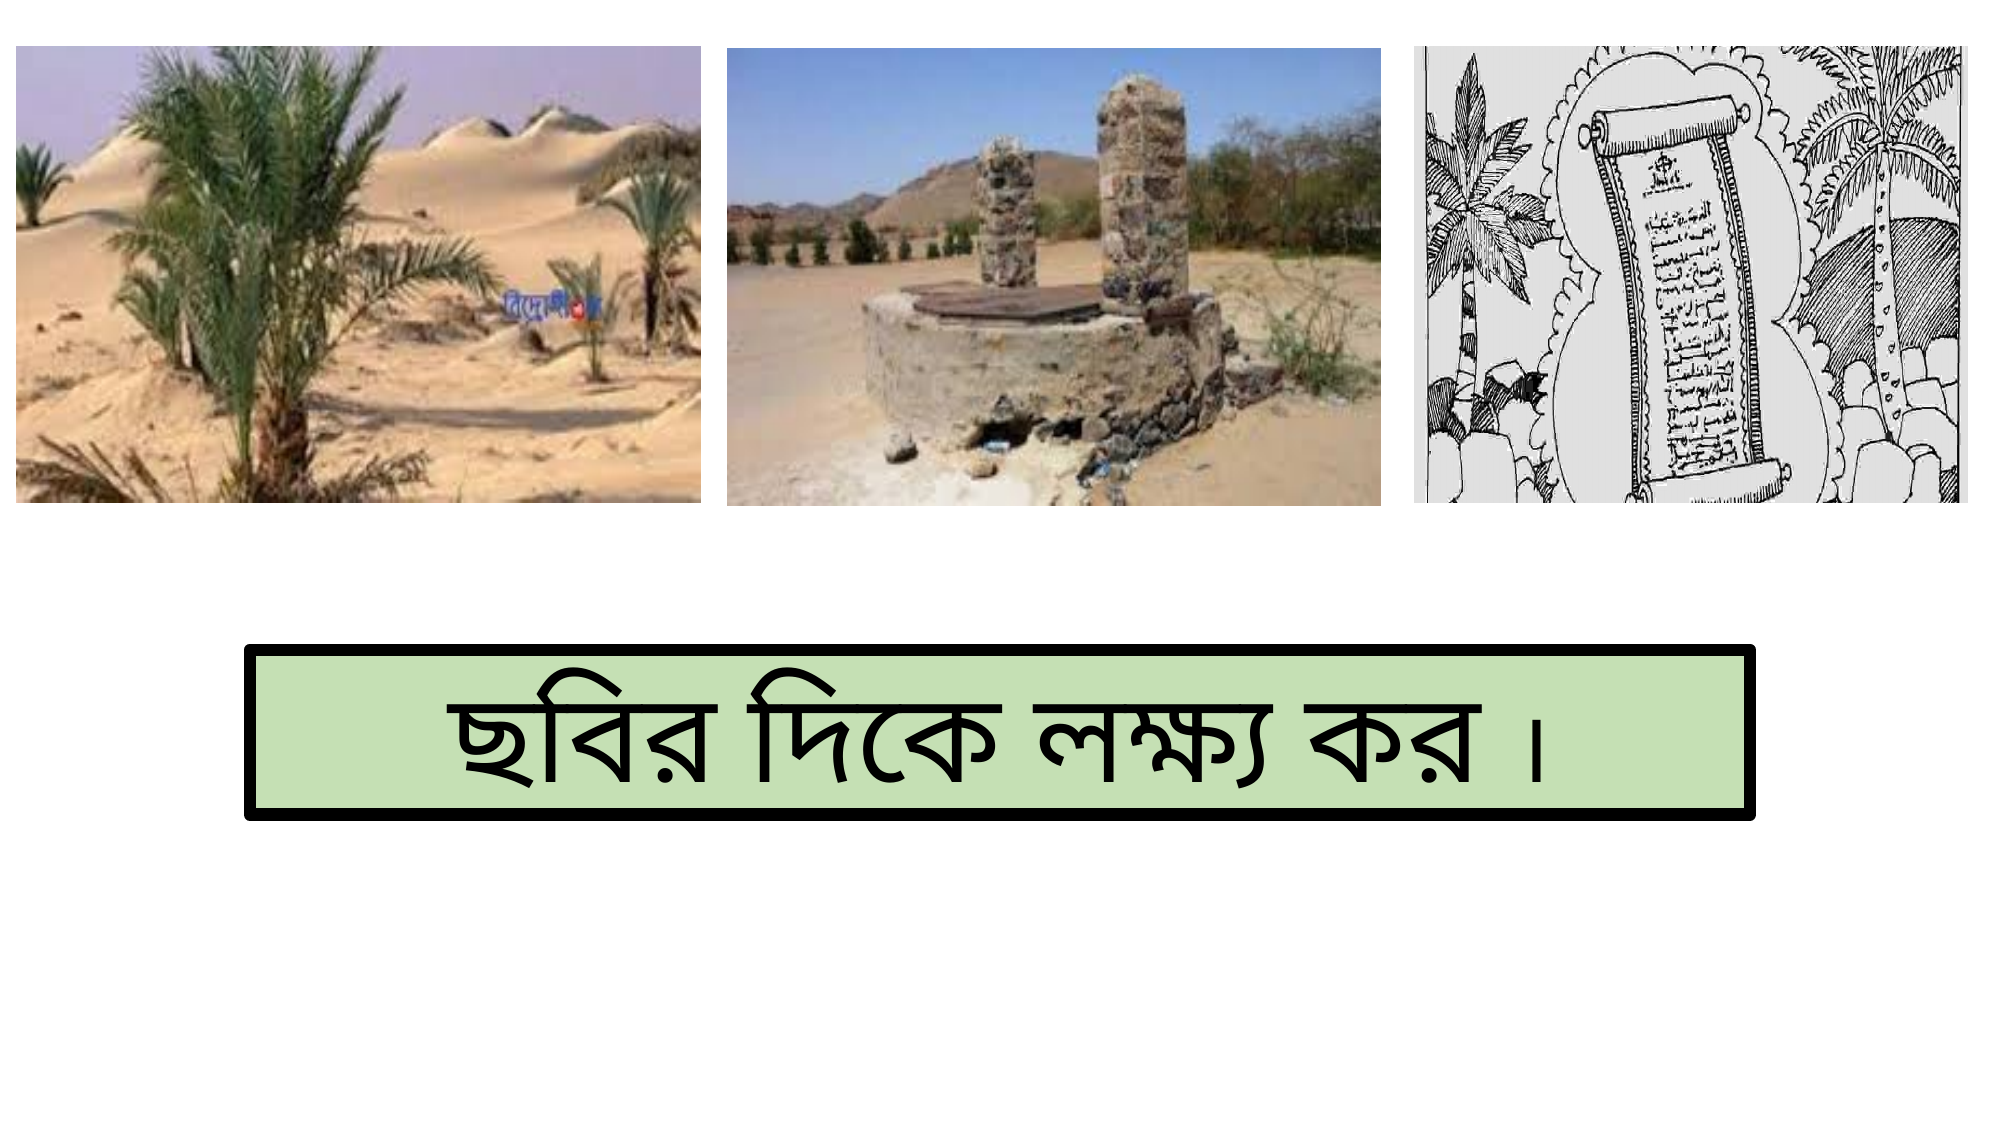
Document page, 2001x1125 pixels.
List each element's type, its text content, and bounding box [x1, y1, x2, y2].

picture [727, 48, 1381, 506]
text_box ছবির দিকে লক্ষ্য কর । [249, 649, 1750, 815]
picture [1414, 46, 1968, 504]
picture [16, 46, 701, 504]
